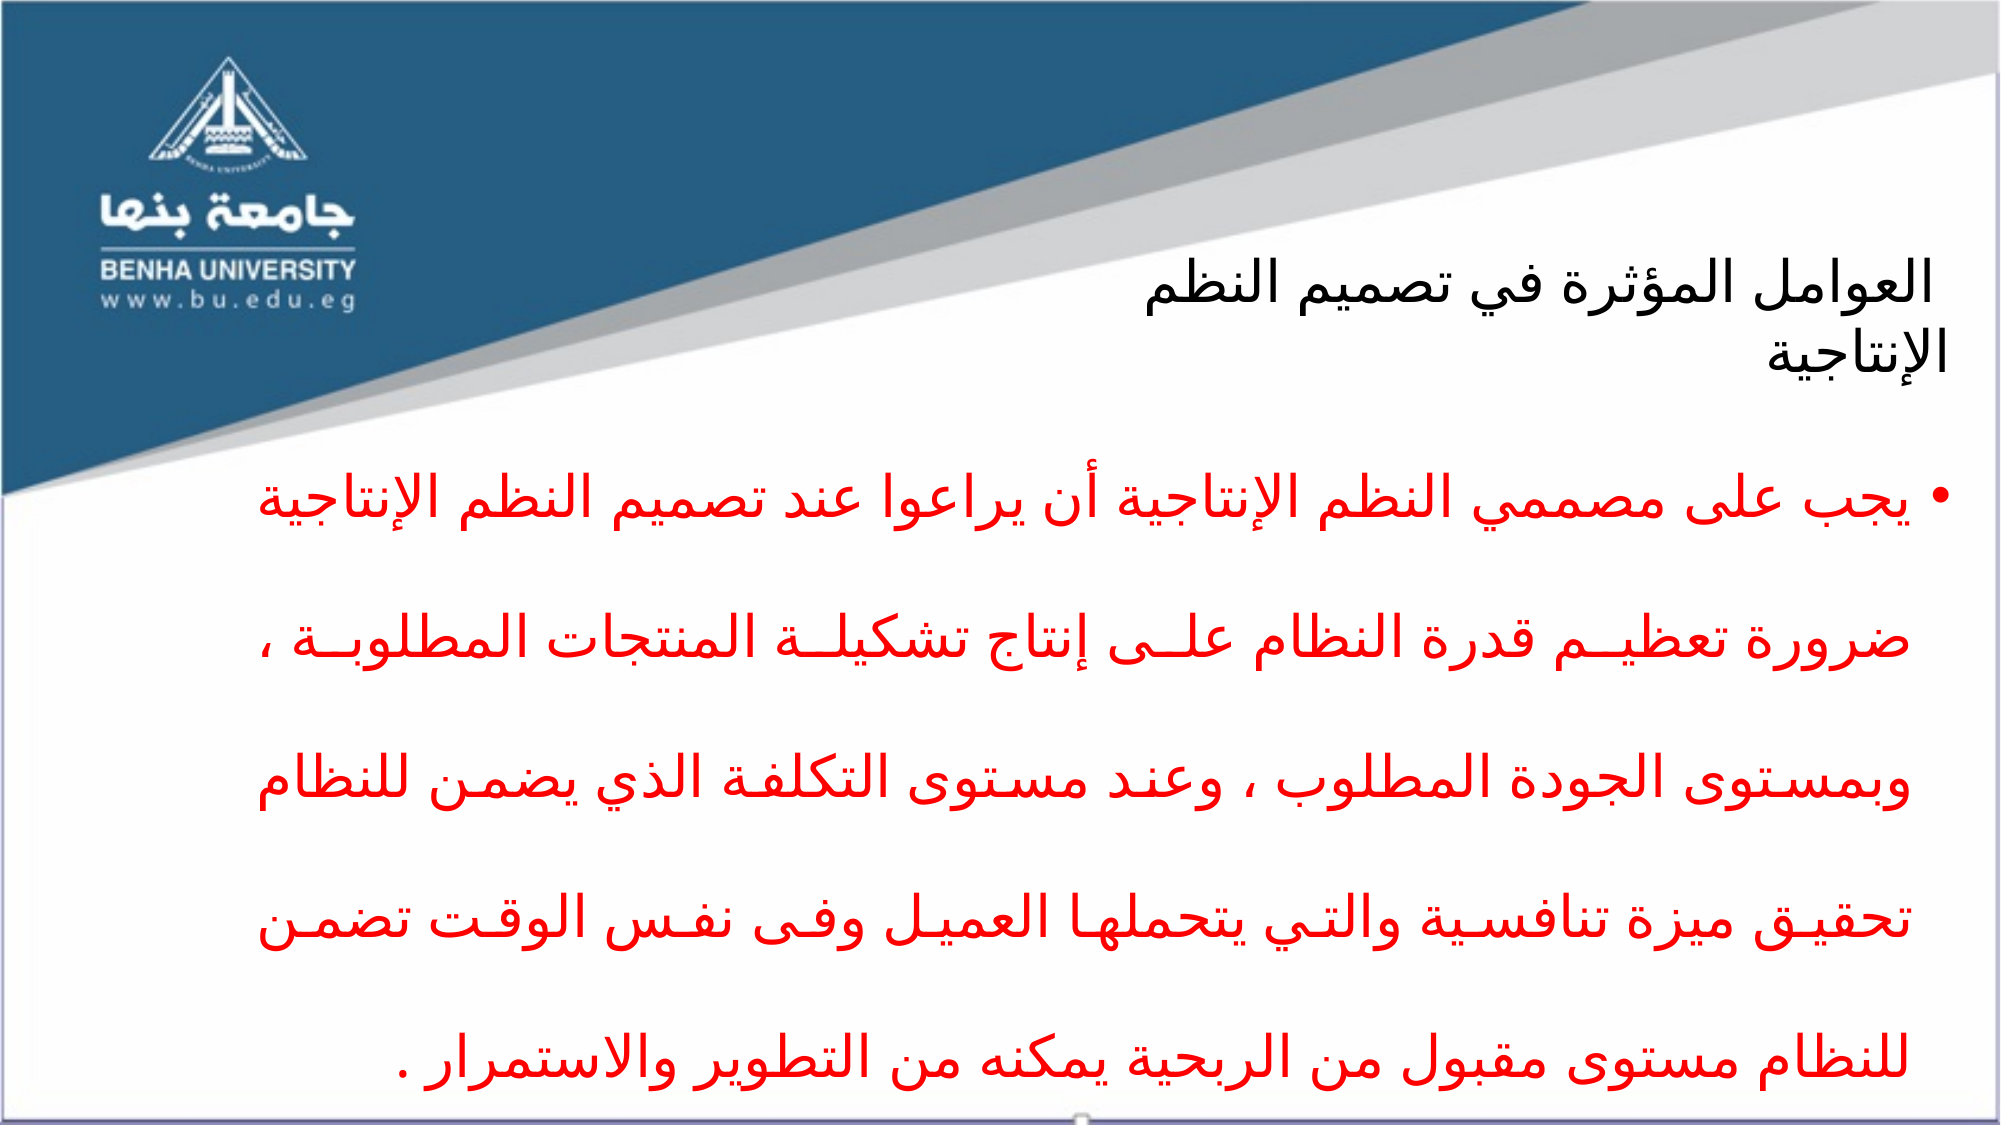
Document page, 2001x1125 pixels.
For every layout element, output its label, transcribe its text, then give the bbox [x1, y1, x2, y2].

text_box العوامل المؤثرة في تصميم النظم الإنتاجية [1003, 236, 1966, 392]
picture [0, 0, 2001, 1125]
list يجب على مصممي النظم الإنتاجية أن يراعوا عند تصميم النظم الإنتاجية ضرورة تعظيم قدرة النظام على إنتاج تشكيلة المنتجات المطلوبة ، وبمستوى الجودة المطلوب ، وعند مستوى التكلفة الذي يضمن للنظام تحقيق ميزة تنافسية والتي يتحملها العميل وفى نفس الوقت تضمن للنظام مستوى مقبول من الربحية يمكنه من التطوير والاستمرار . [241, 381, 1966, 1096]
